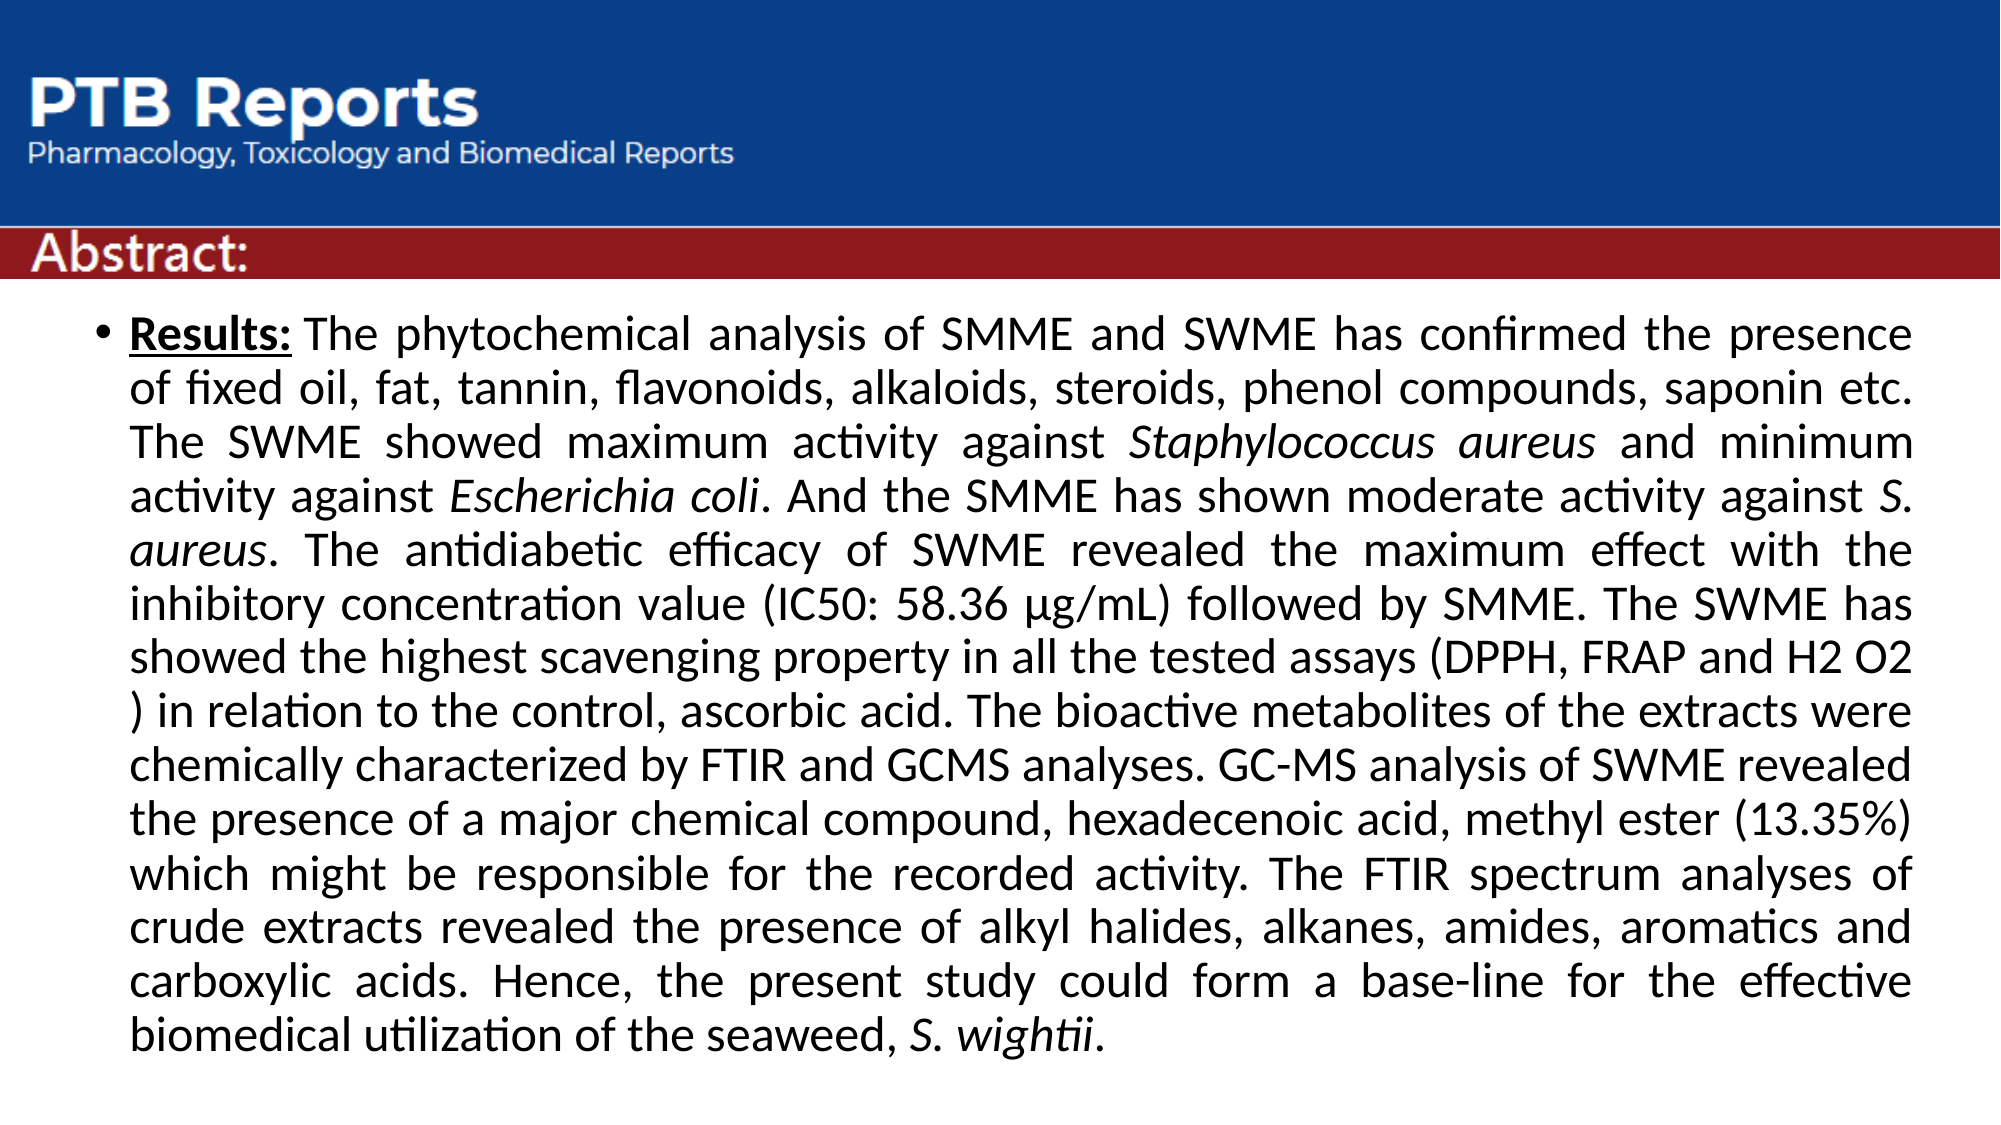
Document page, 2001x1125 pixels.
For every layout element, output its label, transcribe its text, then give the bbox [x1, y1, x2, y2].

picture [0, 0, 2000, 279]
list Results: The phytochemical analysis of SMME and SWME has confirmed the presence of fixed oil, fat, tannin, flavonoids, alkaloids, steroids, phenol compounds, saponin etc. The SWME showed maximum activity against Staphylococcus aureus and minimum activity against Escherichia coli. And the SMME has shown moderate activity against S. aureus. The antidiabetic efficacy of SWME revealed the maximum effect with the inhibitory concentration value (IC50: 58.36 μg/mL) followed by SMME. The SWME has showed the highest scavenging property in all the tested assays (DPPH, FRAP and H2 O2 ) in relation to the control, ascorbic acid. The bioactive metabolites of the extracts were chemically characterized by FTIR and GCMS analyses. GC-MS analysis of SWME revealed the presence of a major chemical compound, hexadecenoic acid, methyl ester (13.35%) which might be responsible for the recorded activity. The FTIR spectrum analyses of crude extracts revealed the presence of alkyl halides, alkanes, amides, aromatics and carboxylic acids. Hence, the present study could form a base-line for the effective biomedical utilization of the seaweed, S. wightii. [79, 299, 1930, 1071]
